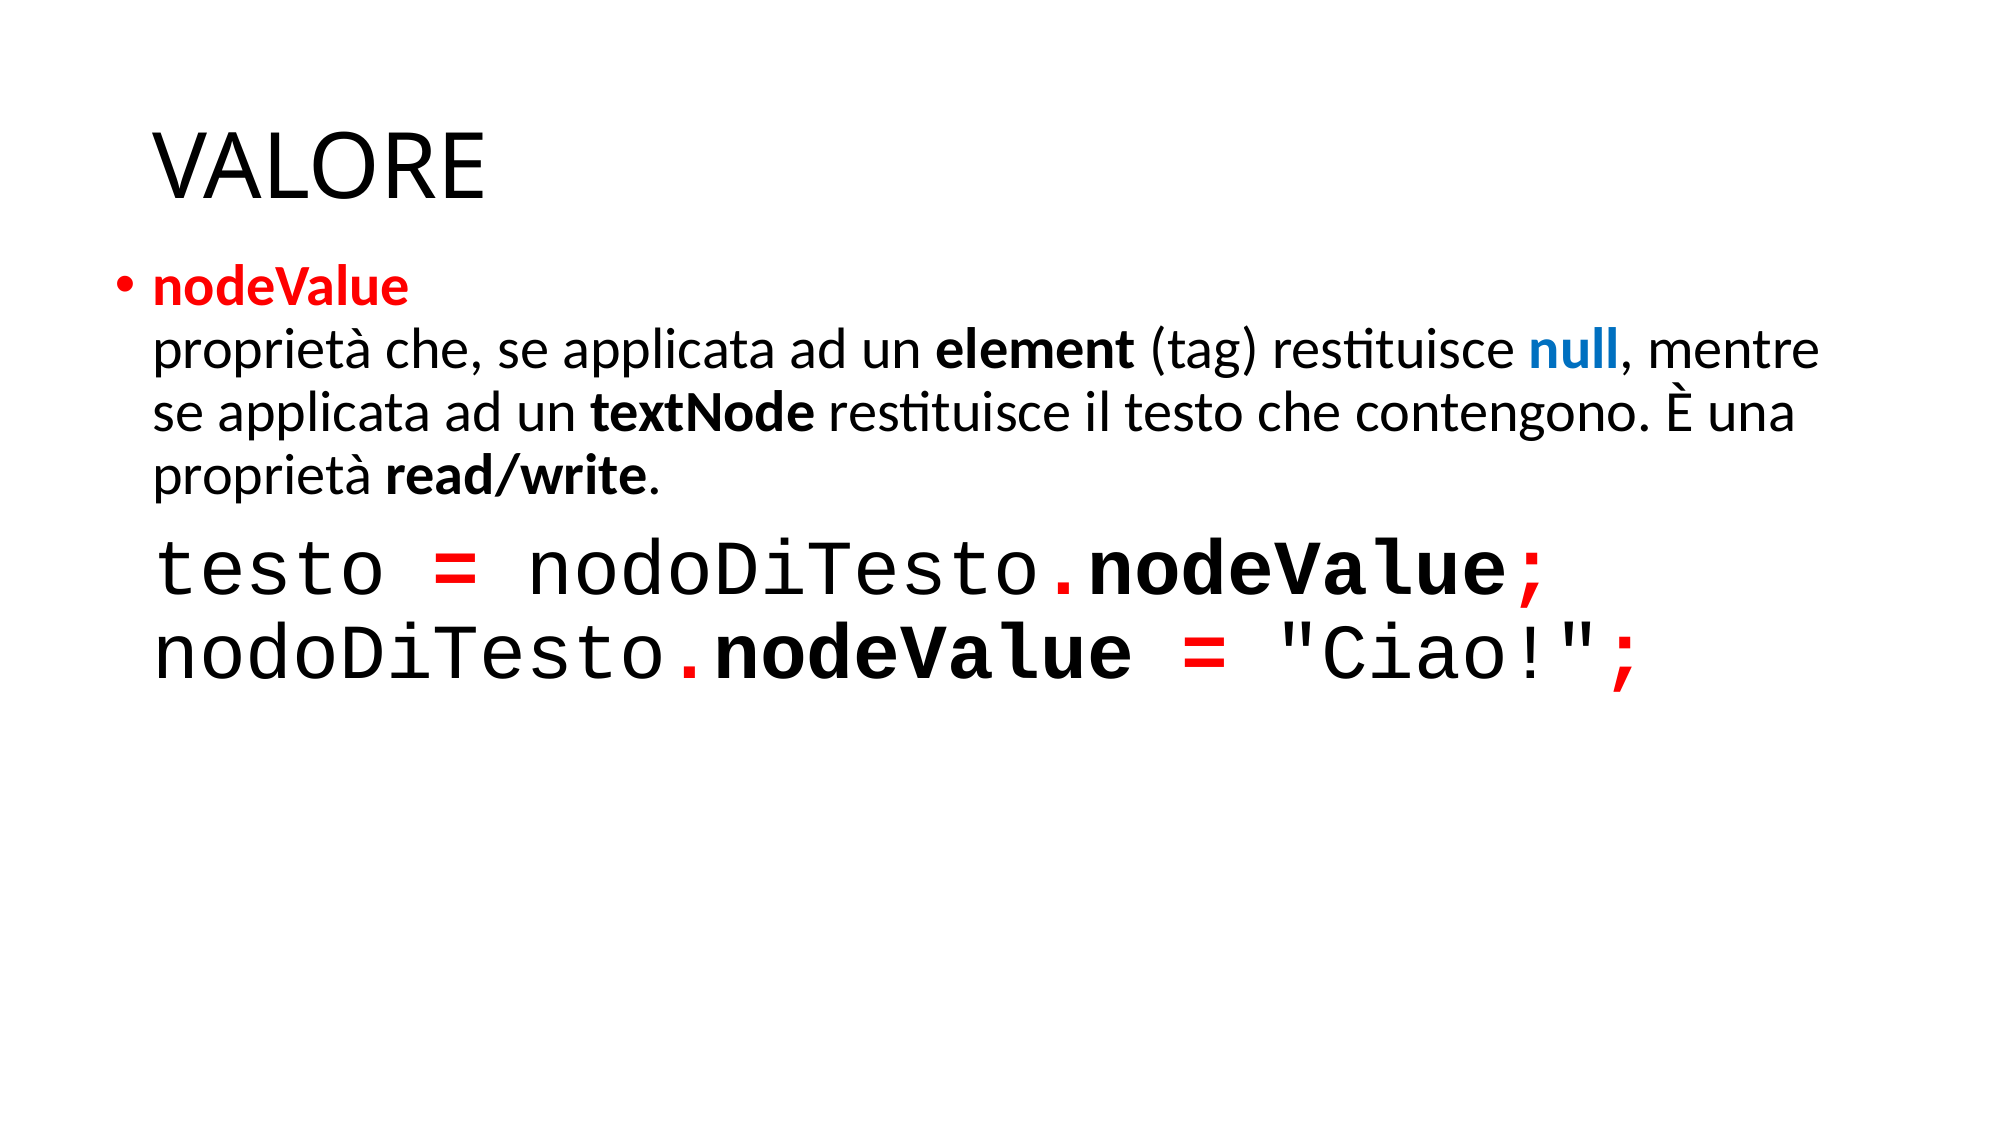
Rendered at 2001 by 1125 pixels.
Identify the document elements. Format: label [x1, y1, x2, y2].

title [137, 59, 1863, 247]
list [99, 247, 1900, 1020]
